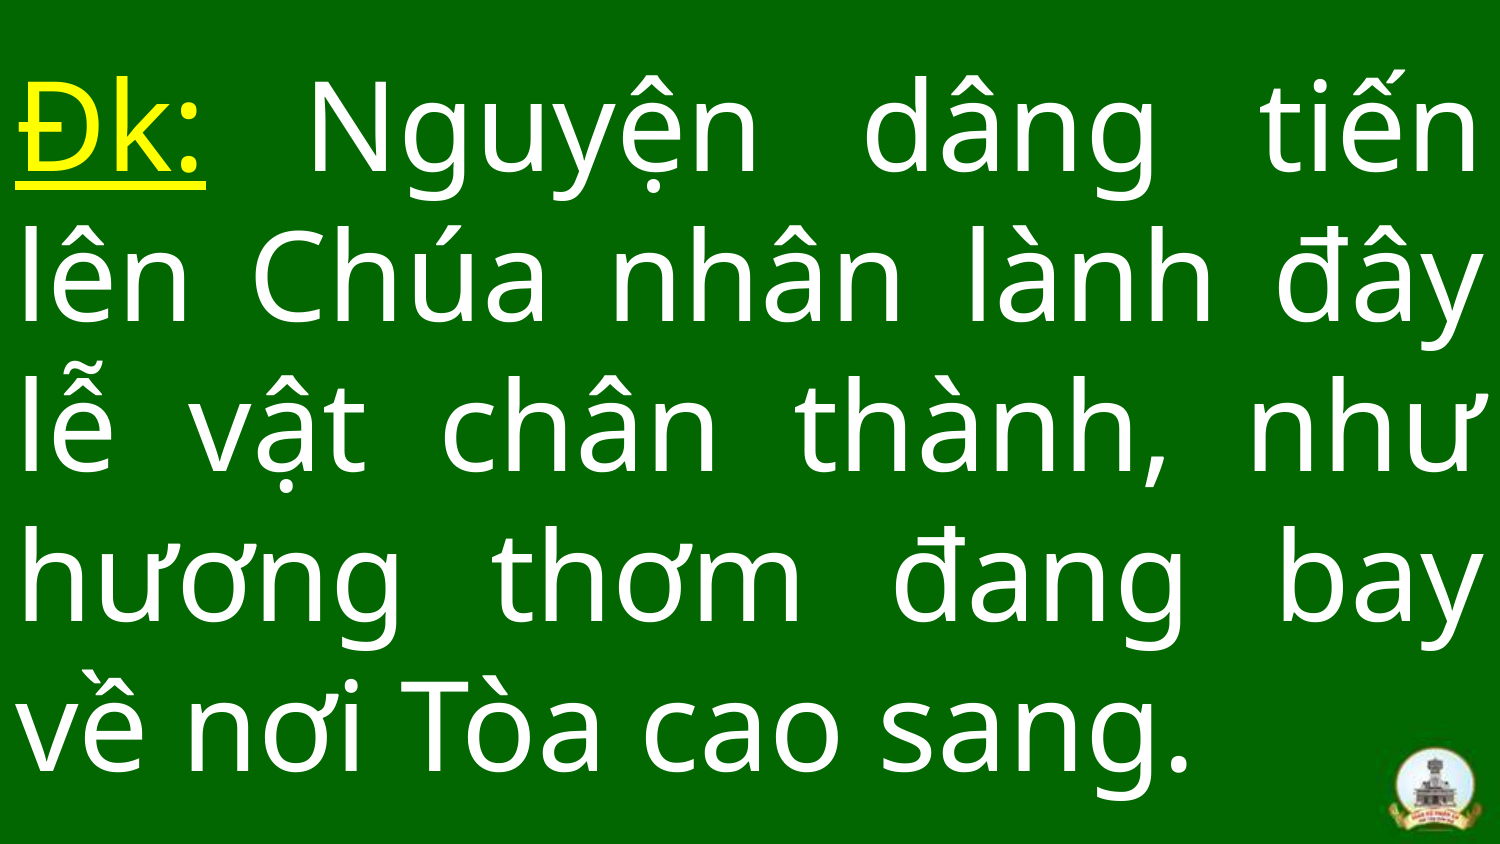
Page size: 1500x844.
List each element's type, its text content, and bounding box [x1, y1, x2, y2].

title Đk: Nguyện dâng tiến lên Chúa nhân lành đây lễ vật chân thành, như hương thơm đang bay về nơi Tòa cao sang. [0, 0, 1500, 844]
